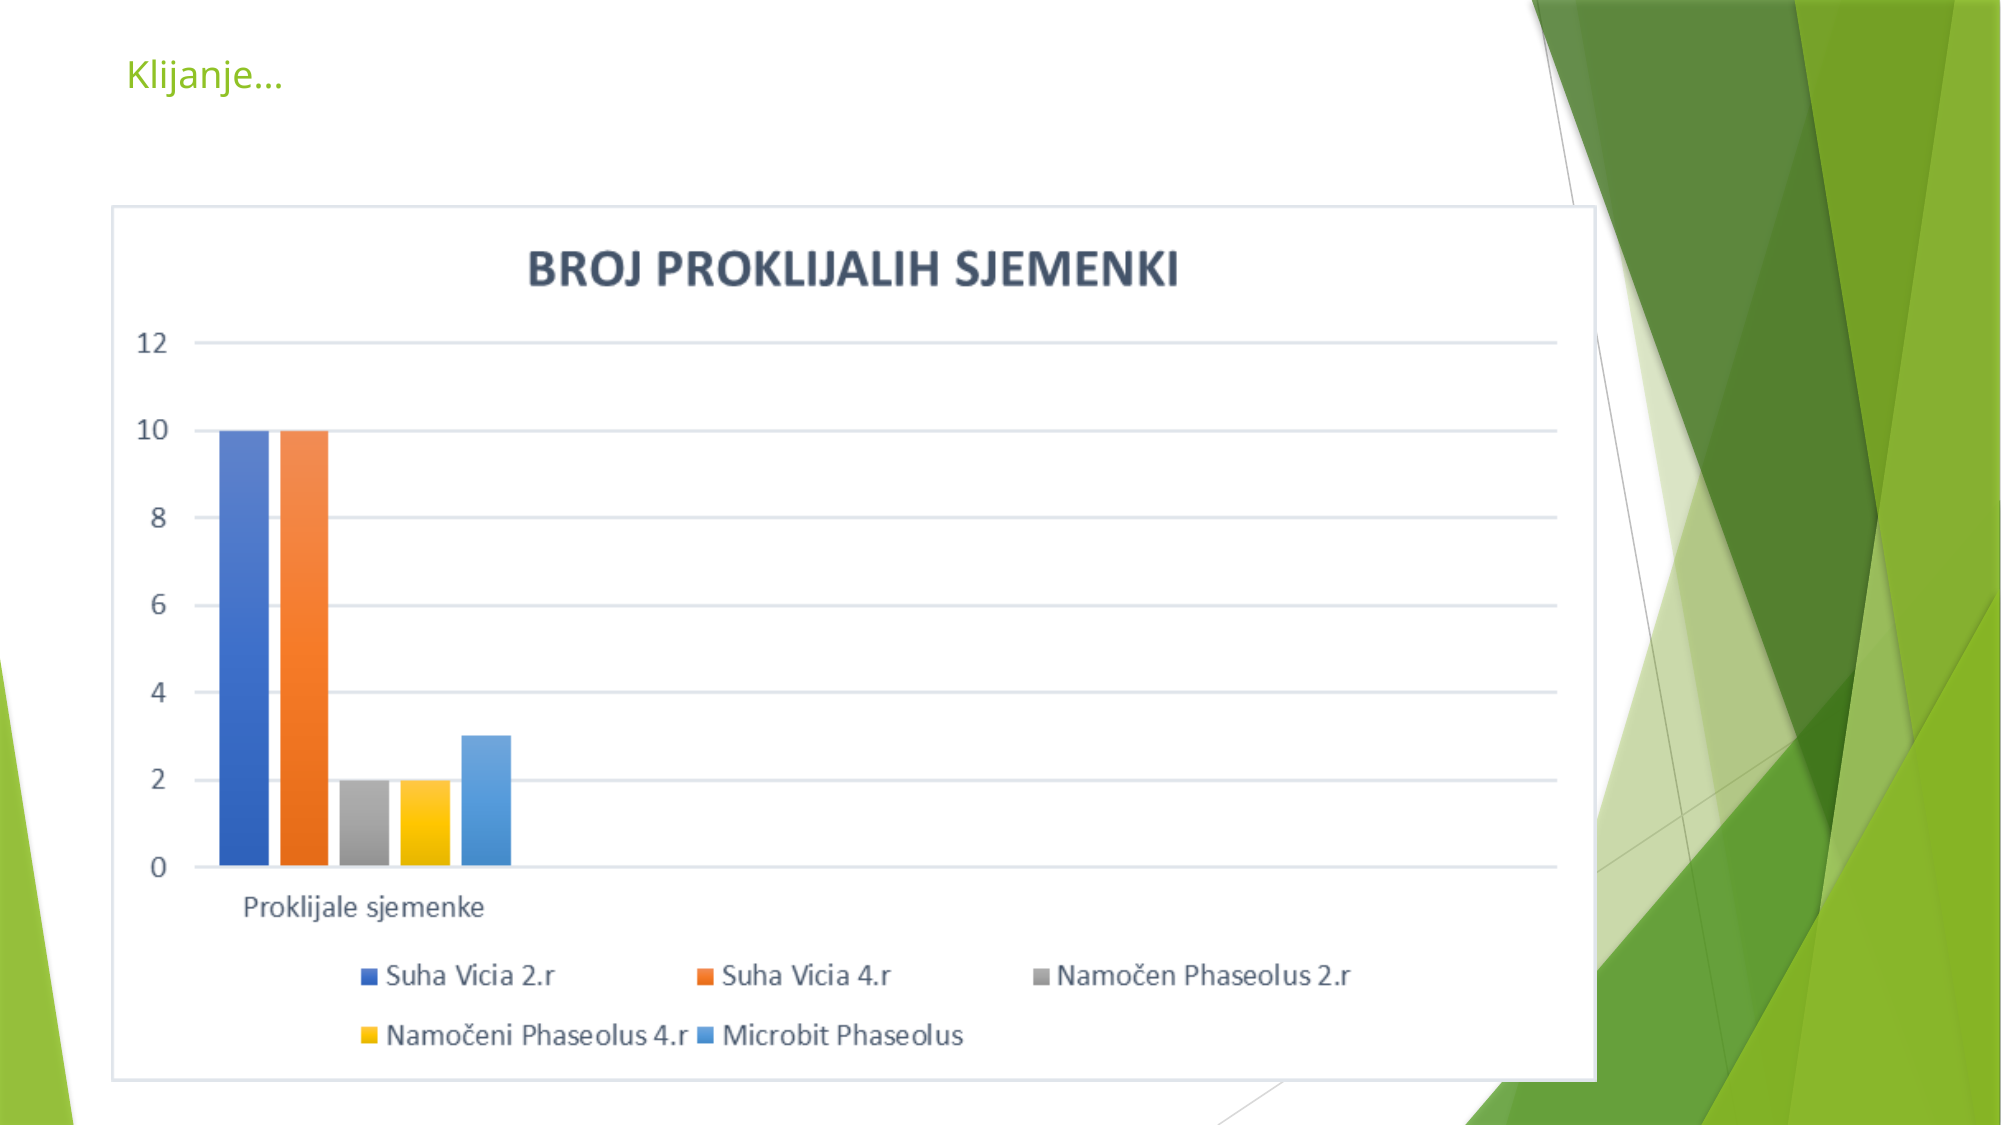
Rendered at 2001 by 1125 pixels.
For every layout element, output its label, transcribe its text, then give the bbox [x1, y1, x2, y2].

title Klijanje... [111, 43, 1522, 149]
picture [110, 205, 1597, 1083]
